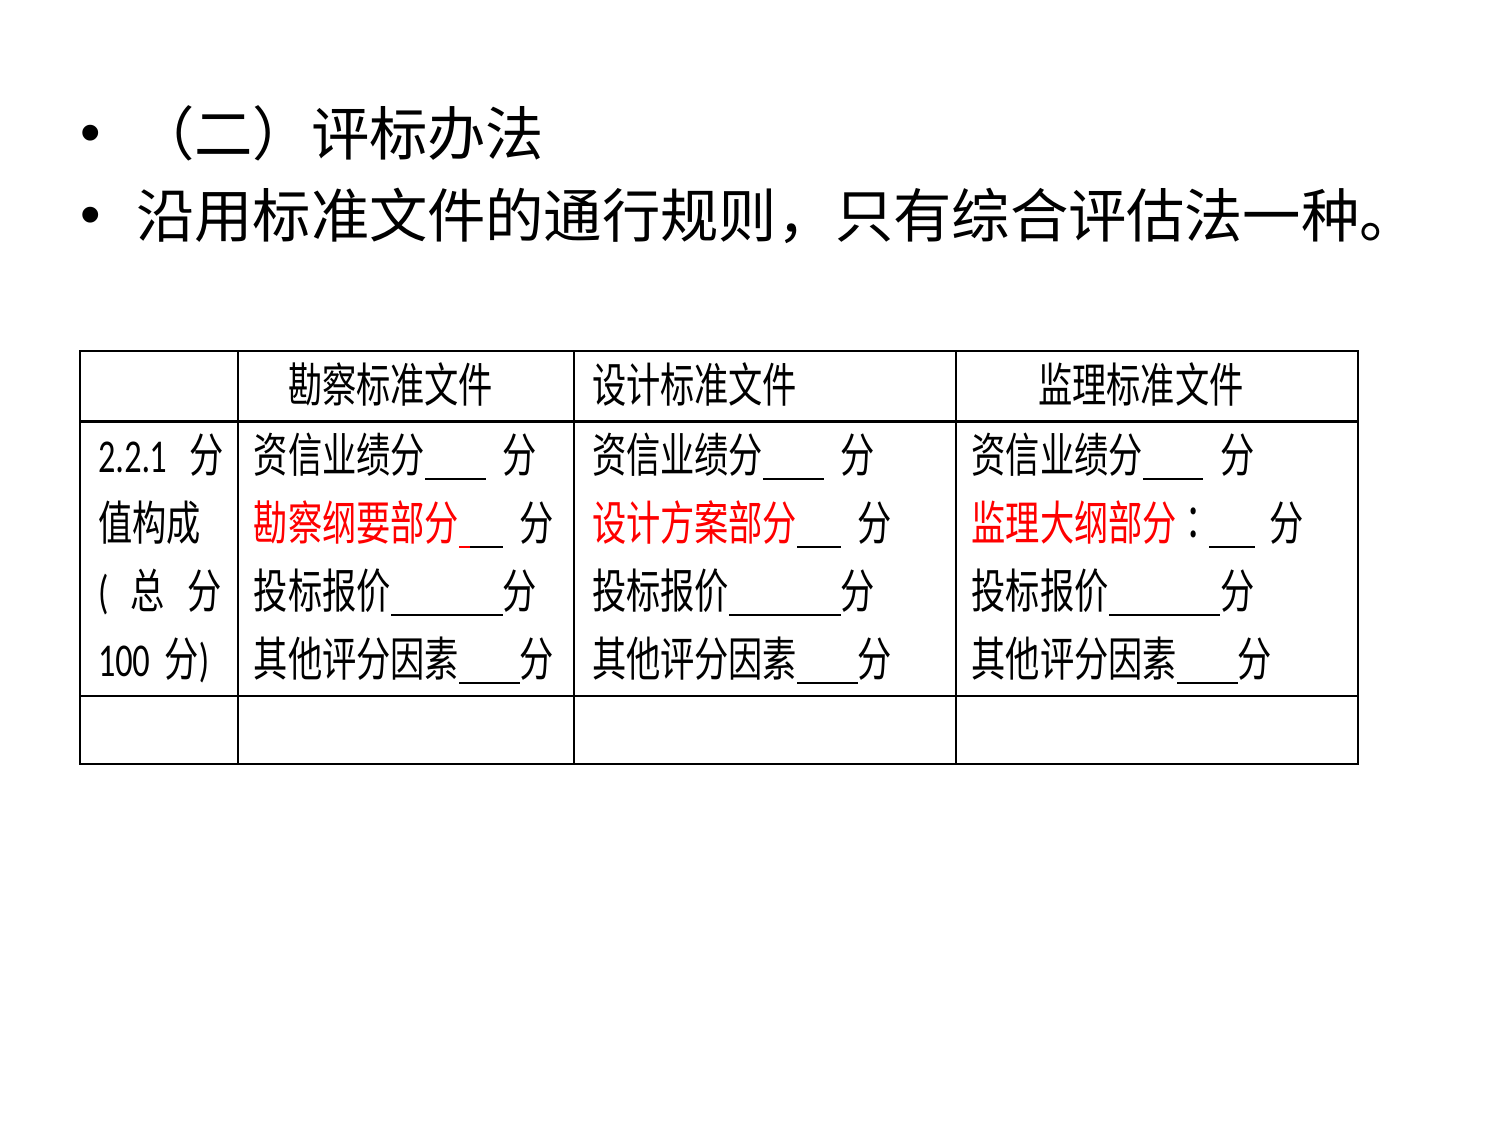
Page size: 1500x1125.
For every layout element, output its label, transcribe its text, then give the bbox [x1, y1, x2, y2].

picture [40, 349, 1392, 835]
list （二）评标办法 沿用标准文件的通行规则，只有综合评估法一种。 [64, 90, 1425, 1005]
